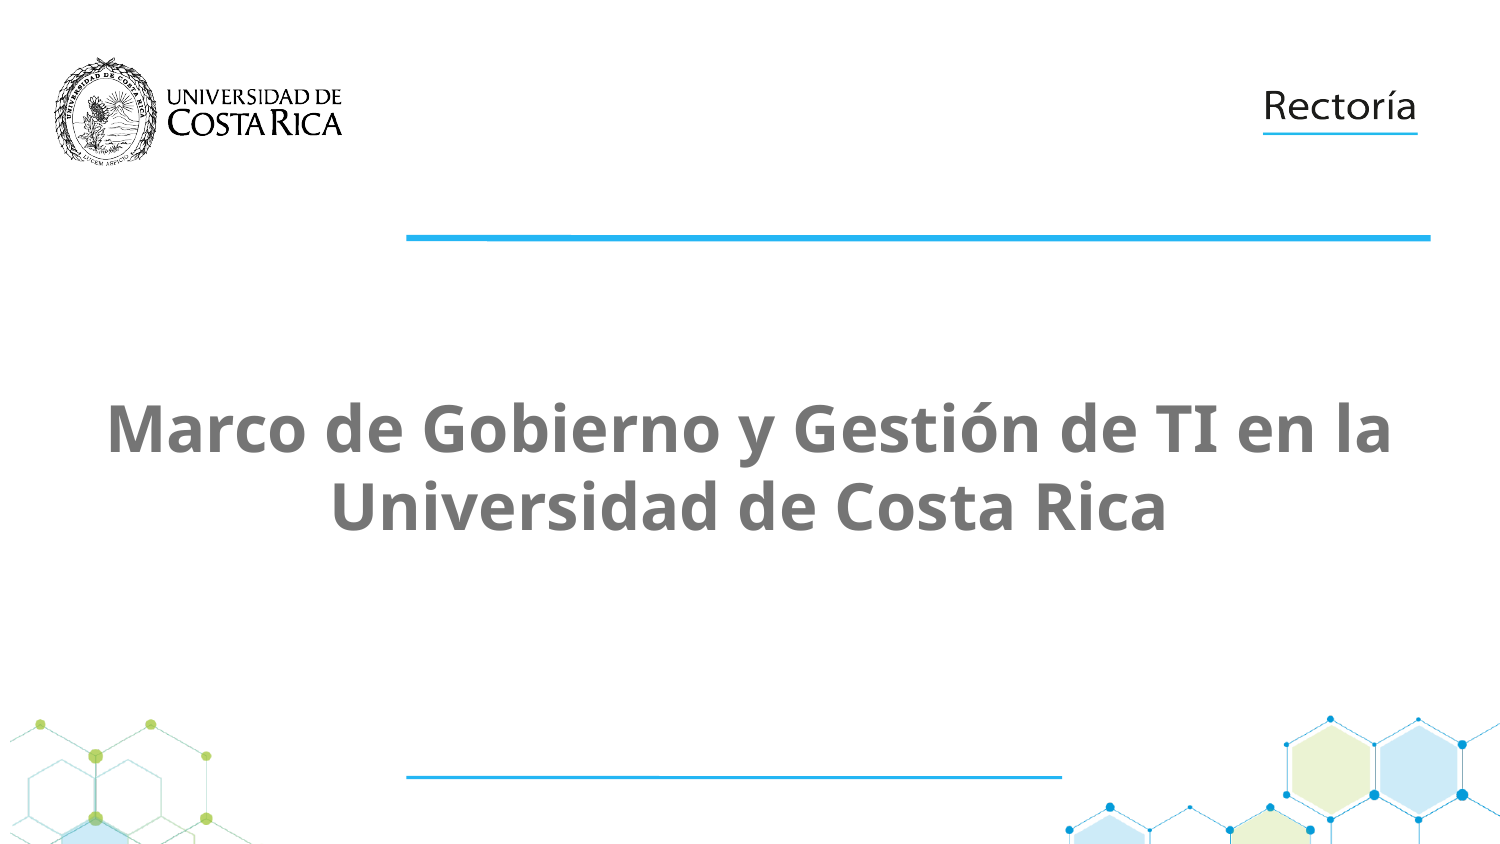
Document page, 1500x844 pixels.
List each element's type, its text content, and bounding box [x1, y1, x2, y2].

picture [54, 57, 342, 166]
picture [1243, 60, 1438, 154]
picture [10, 704, 1500, 844]
title Marco de Gobierno y Gestión de TI en la Universidad de Costa Rica [51, 371, 1449, 559]
